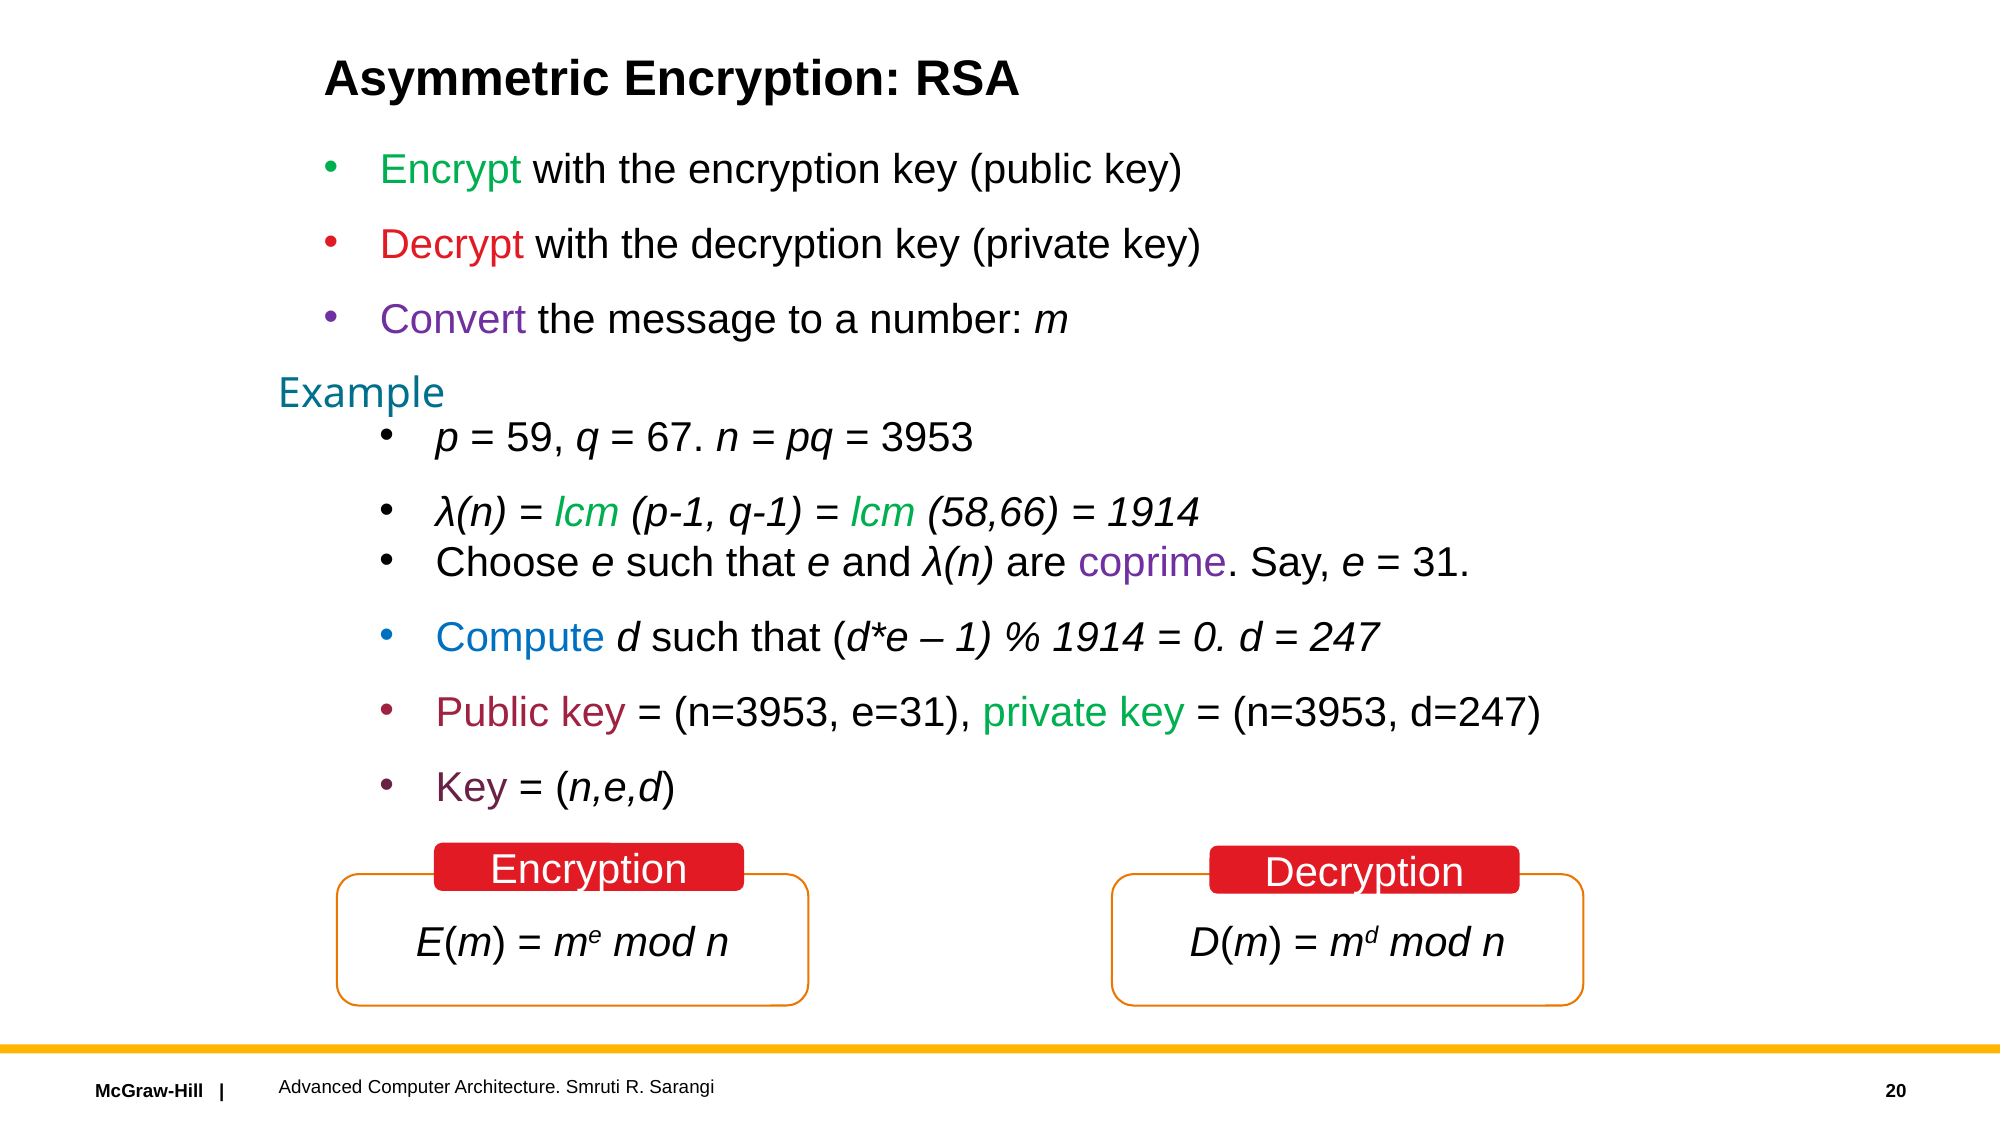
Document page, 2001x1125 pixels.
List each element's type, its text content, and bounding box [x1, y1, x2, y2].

list Encrypt with the encryption key (public key) Decrypt with the decryption key (private key) Convert the message to a number: m [308, 133, 1434, 375]
text_box Encryption [432, 841, 746, 892]
text_box D(m) = md mod n [1110, 873, 1585, 1007]
slide_number 20 [1711, 1071, 1922, 1109]
footer Advanced Computer Architecture. Smruti R. Sarangi [263, 1067, 1464, 1105]
text_box Example [262, 358, 461, 424]
text_box E(m) = me mod n [335, 873, 810, 1007]
text_box p = 59, q = 67. n = pq = 3953 λ(n) = lcm (p-1, q-1) = lcm (58,66) = 1914 Choose e such that e and λ(n) are coprime. Say, e = 31. Compute d such that (d*e – 1) % 1914 = 0. d = 247 Public key = (n=3953, e=31), private key = (n=3953, d=247) Key = (n,e,d) [364, 402, 1557, 817]
text_box Decryption [1208, 844, 1521, 895]
title Asymmetric Encryption: RSA [308, 45, 1613, 96]
